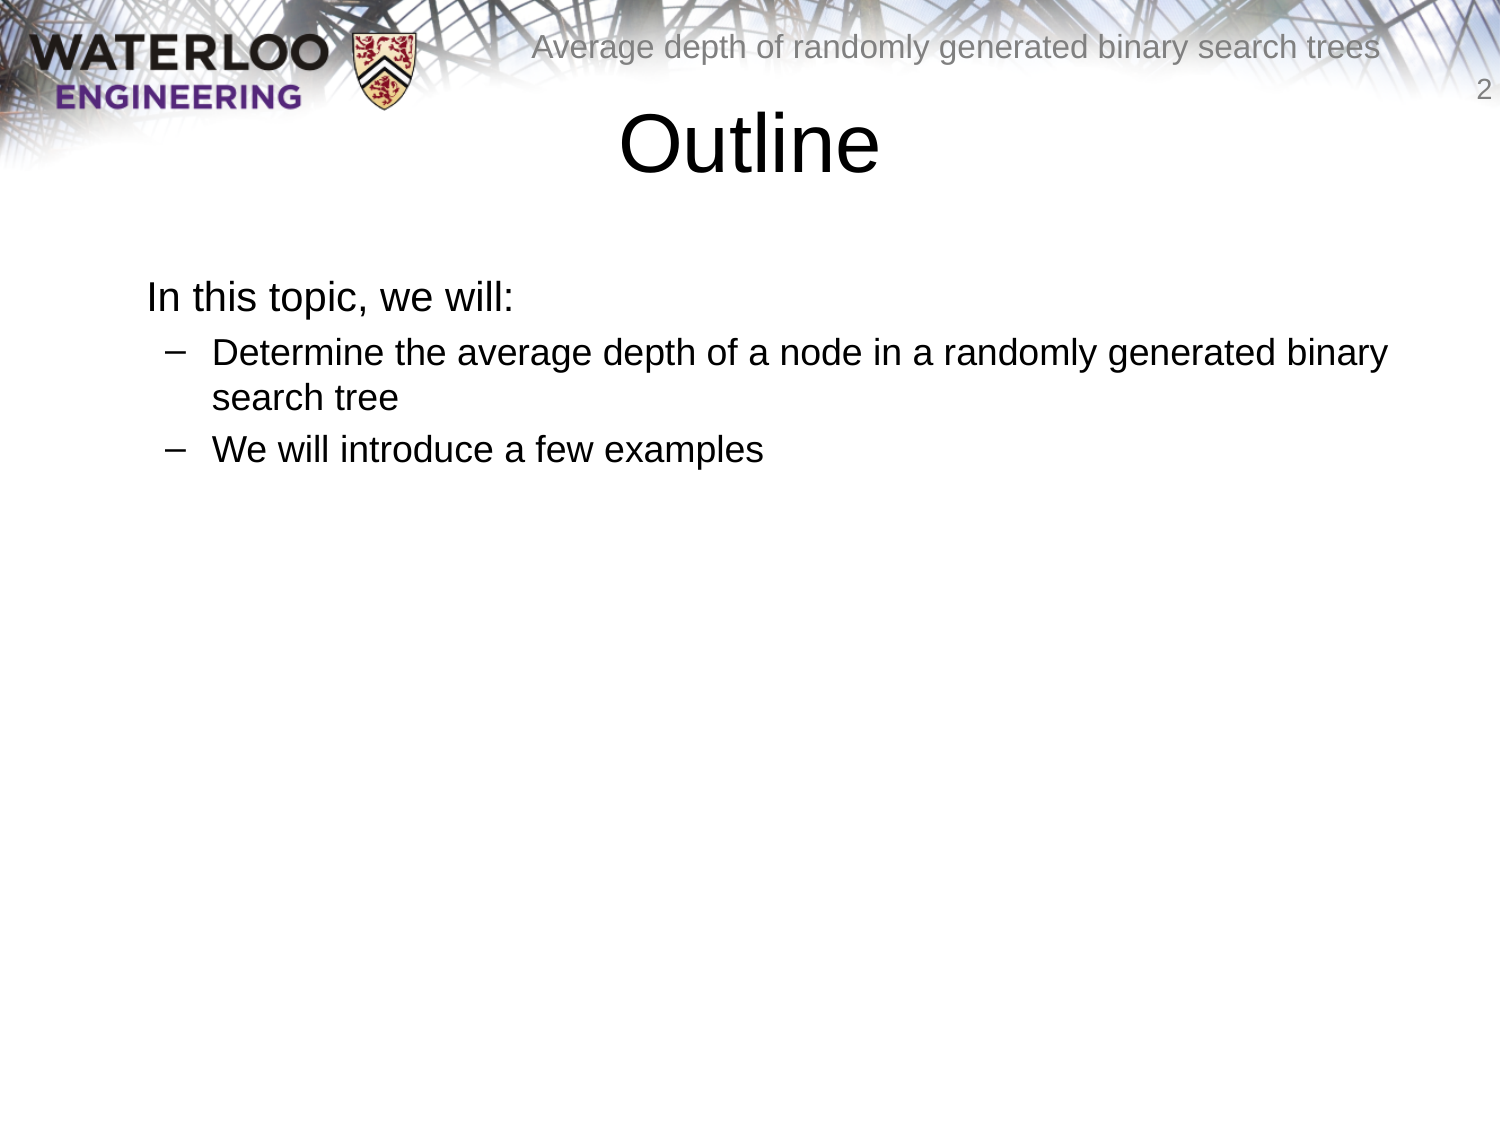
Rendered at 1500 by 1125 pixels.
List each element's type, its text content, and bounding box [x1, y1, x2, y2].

list In this topic, we will: Determine the average depth of a node in a randomly generated binary search tree We will introduce a few examples [74, 262, 1426, 1006]
title Outline [74, 44, 1426, 233]
picture [0, 0, 1500, 1125]
